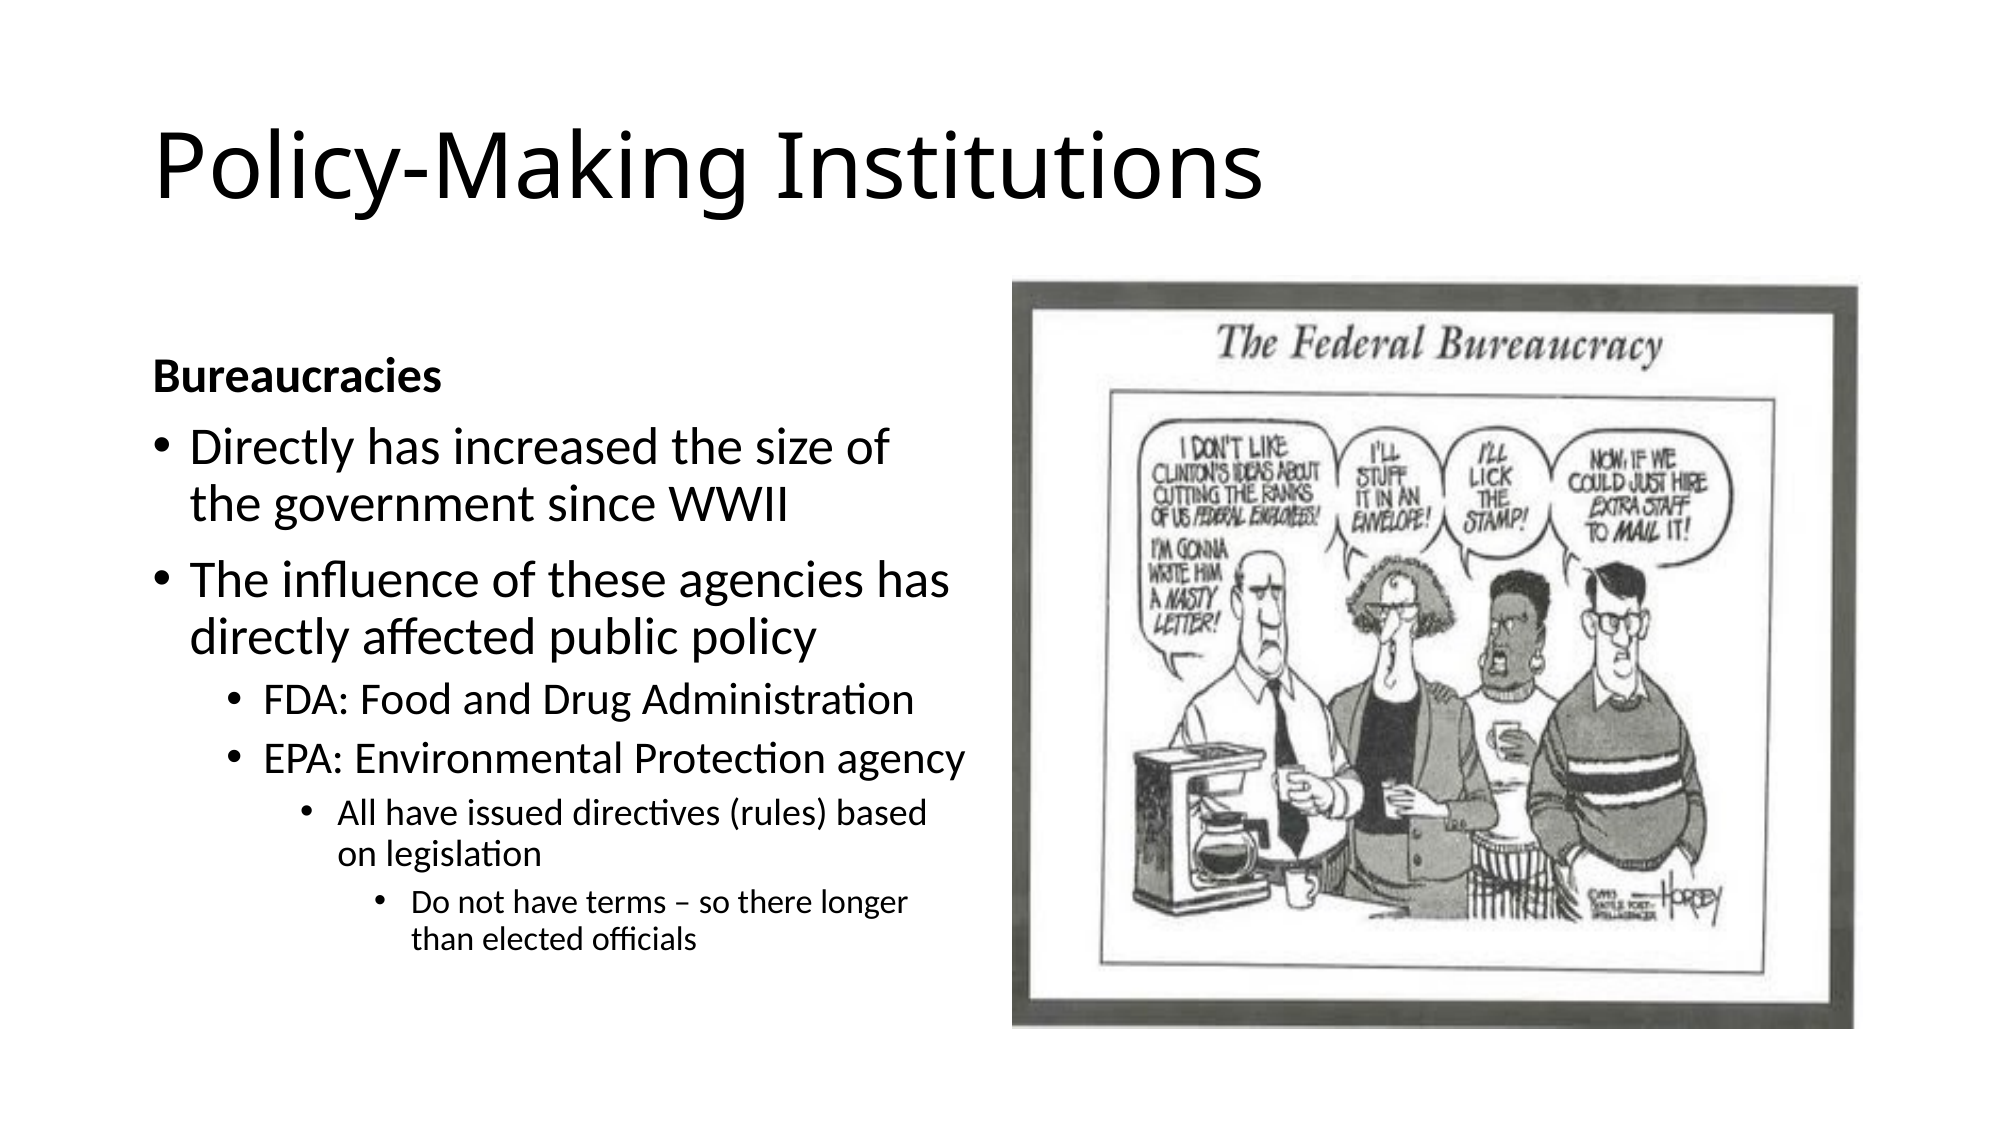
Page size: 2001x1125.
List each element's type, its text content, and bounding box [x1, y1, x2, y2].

picture [1012, 275, 1863, 1029]
title Policy-Making Institutions [137, 59, 1863, 278]
list Bureaucracies [137, 275, 984, 410]
list Directly has increased the size of the government since WWII The influence of these agencies has directly affected public policy FDA: Food and Drug Administration EPA: Environmental Protection agency All have issued directives (rules) based on legislation Do not have terms – so there longer than elected officials [137, 410, 984, 1016]
